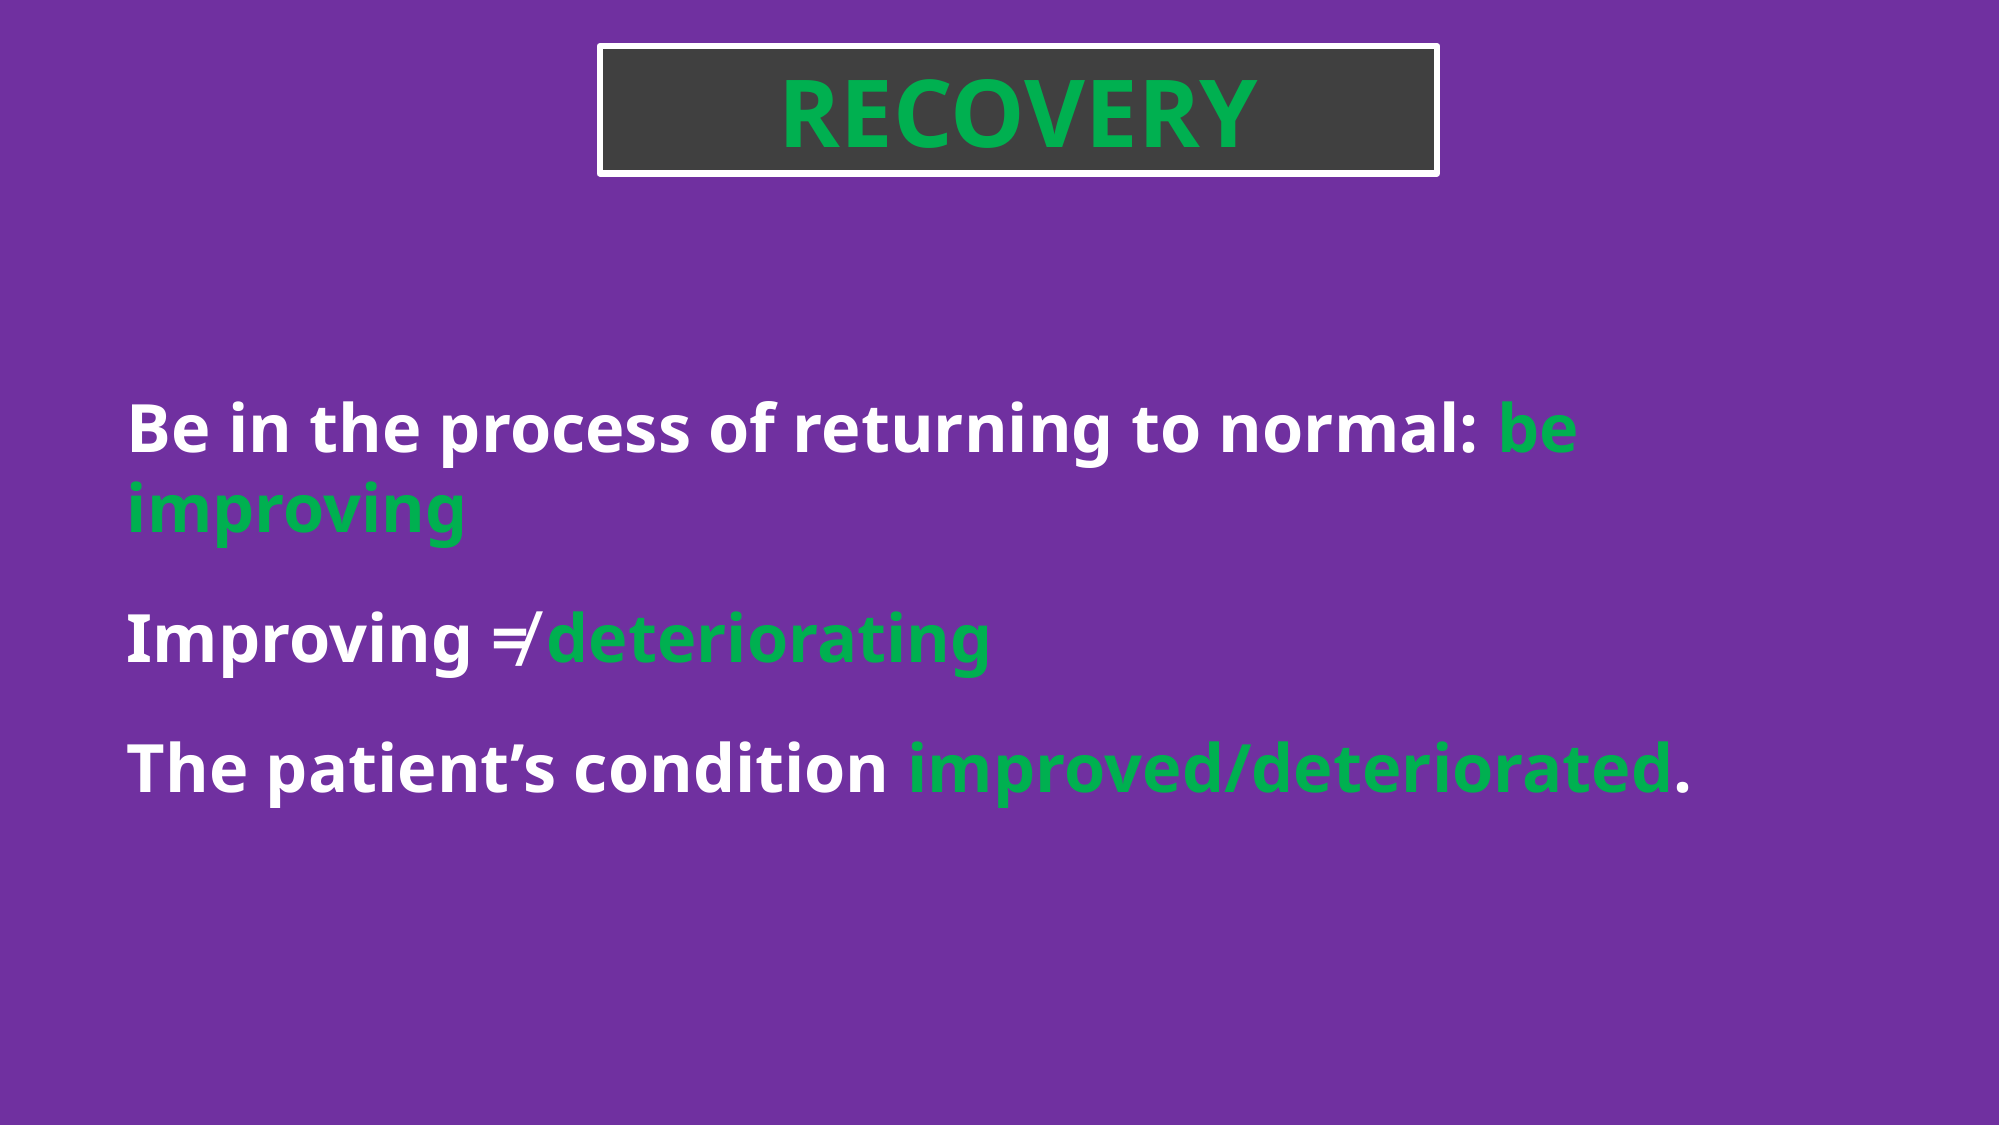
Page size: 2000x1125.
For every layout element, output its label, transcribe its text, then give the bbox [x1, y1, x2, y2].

text_box Be in the process of returning to normal: be improving Improving ≠ deteriorating The patient’s condition improved/deteriorated. [112, 378, 1900, 814]
text_box RECOVERY [599, 46, 1438, 174]
